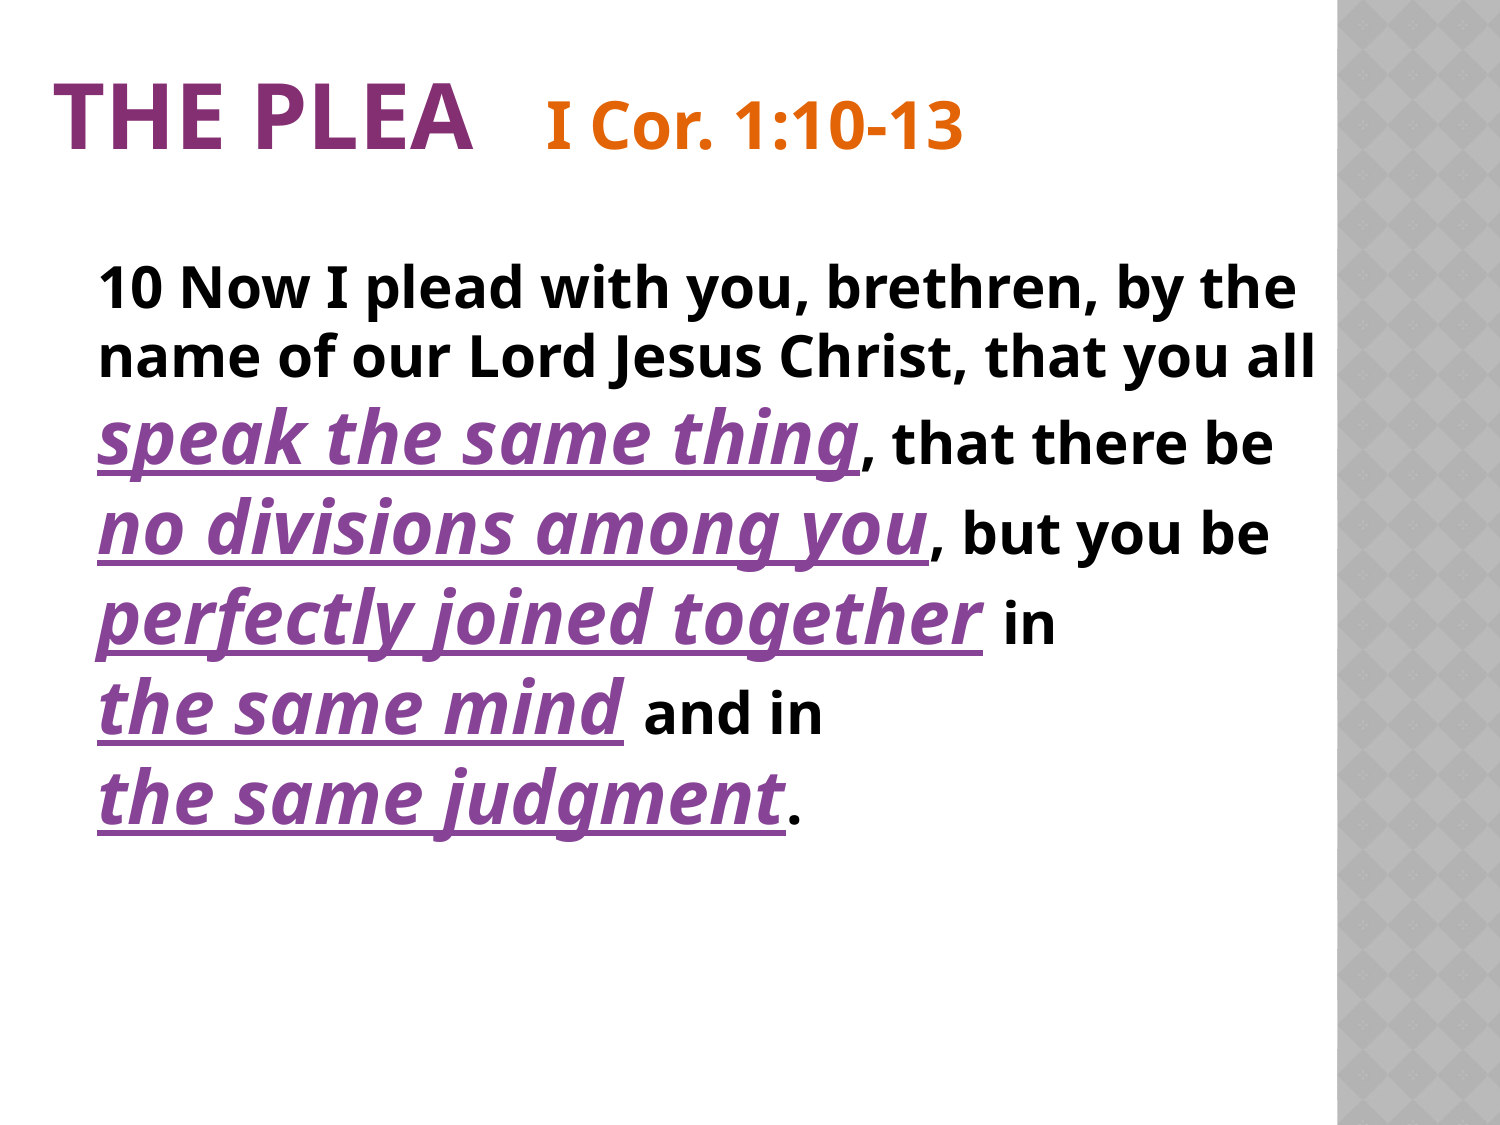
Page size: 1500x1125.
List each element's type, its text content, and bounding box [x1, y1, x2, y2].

list THE PLEA I Cor. 1:10-13 10 Now I plead with you, brethren, by the name of our Lord Jesus Christ, that you all speak the same thing, that there be no divisions among you, but you be perfectly joined together in the same mind and in the same judgment. [37, 50, 1338, 1059]
